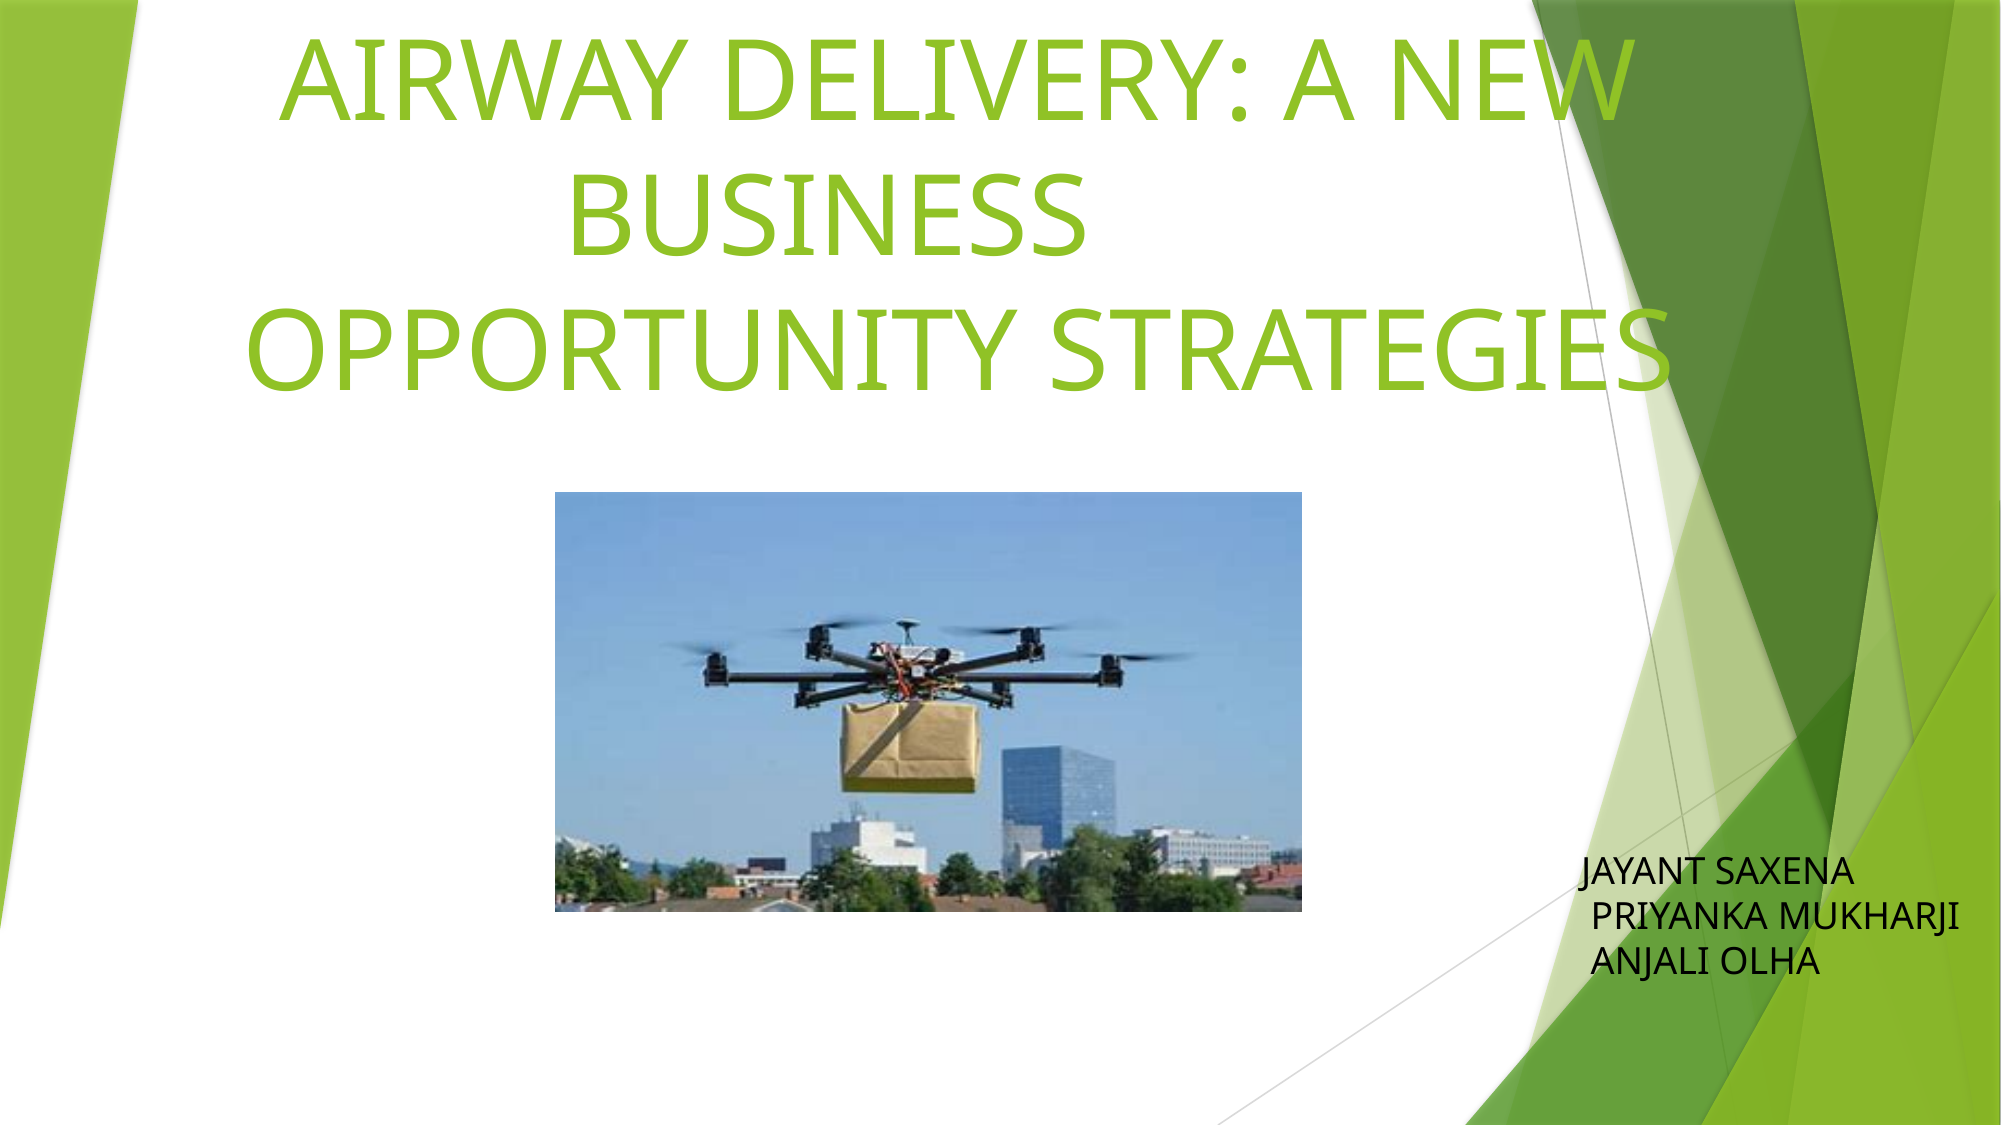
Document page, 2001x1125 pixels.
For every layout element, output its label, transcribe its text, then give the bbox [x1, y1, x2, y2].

picture [555, 492, 1302, 913]
text_box JAYANT SAXENA PRIYANKA MUKHARJI ANJALI OLHA [1566, 839, 1996, 990]
title AIRWAY DELIVERY: A NEW BUSINESS OPPORTUNITY STRATEGIES [219, 0, 1699, 961]
